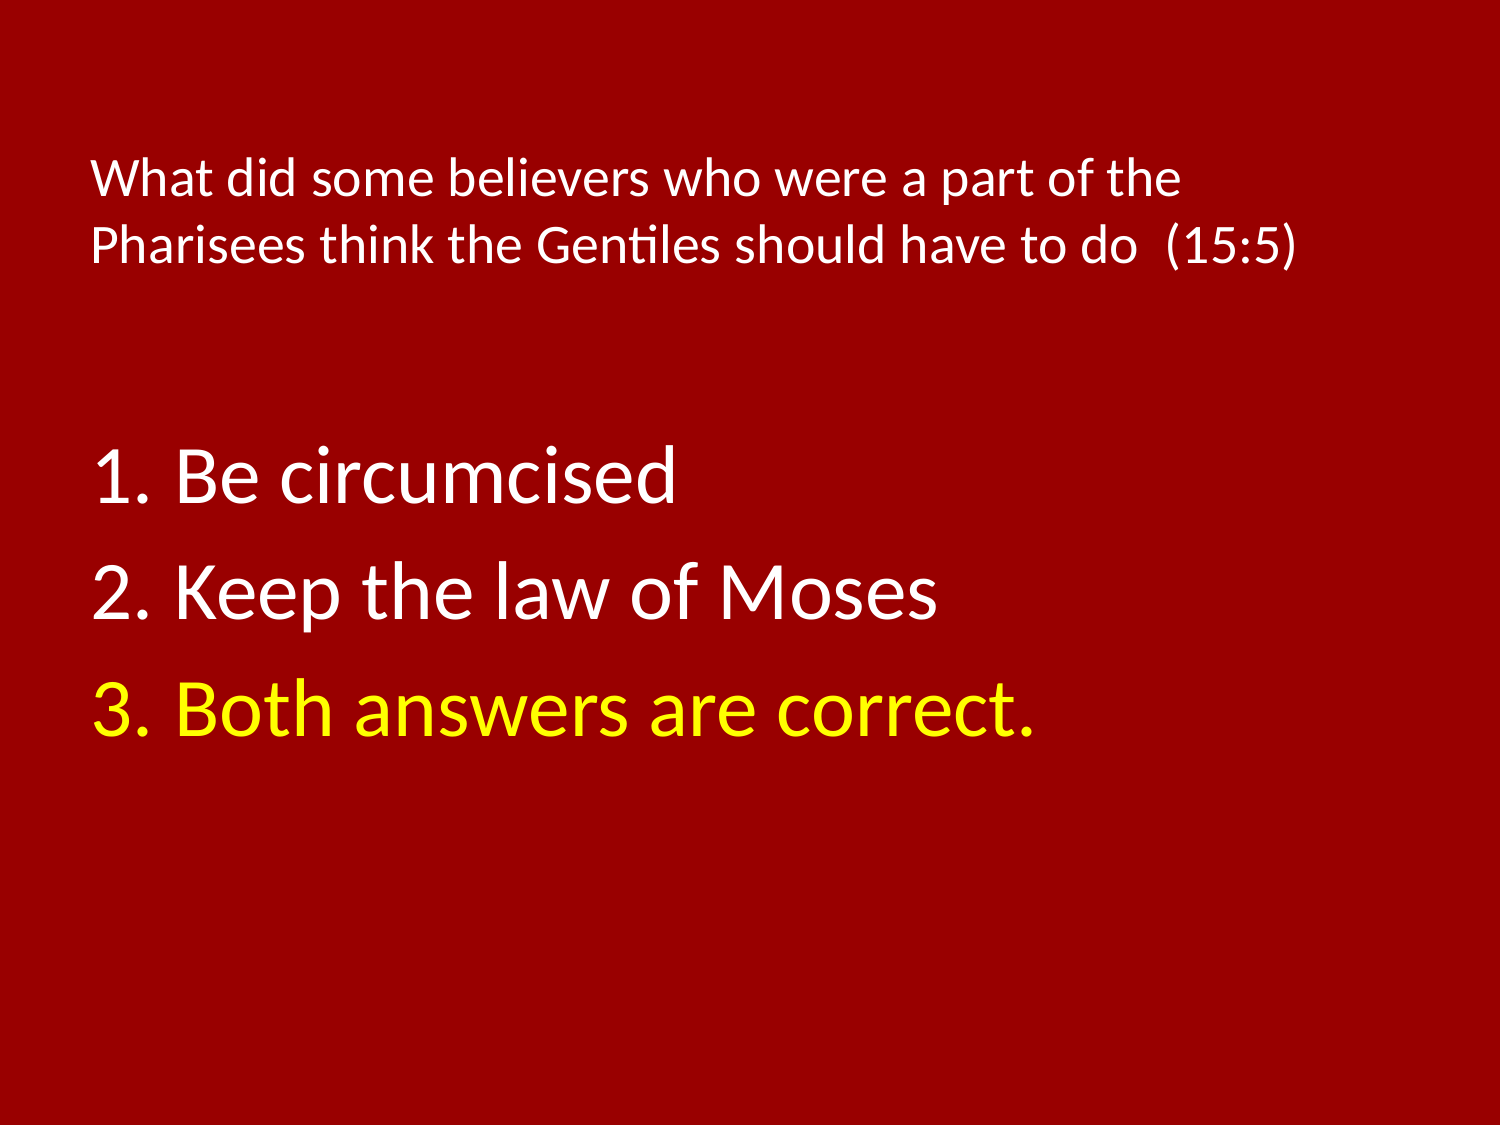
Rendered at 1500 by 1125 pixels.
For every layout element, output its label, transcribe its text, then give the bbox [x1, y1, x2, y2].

list Be circumcised Keep the law of Moses Both answers are correct. [75, 412, 1425, 1005]
title What did some believers who were a part of the Pharisees think the Gentiles should have to do (15:5) [75, 113, 1425, 302]
